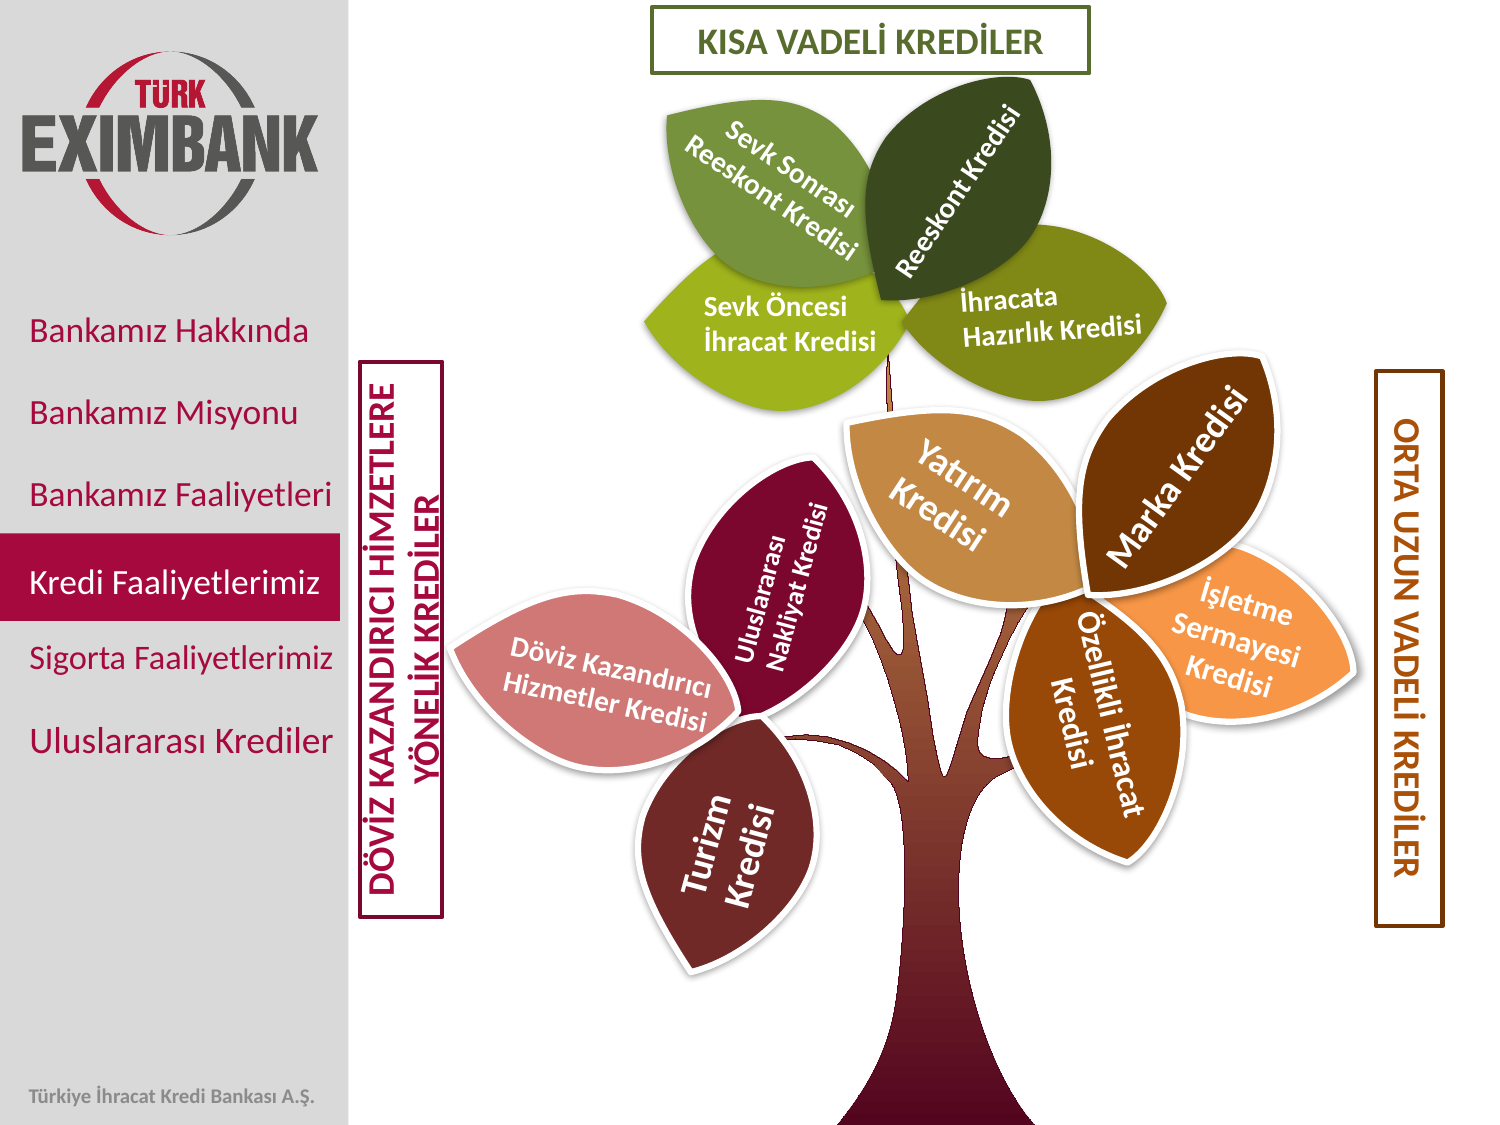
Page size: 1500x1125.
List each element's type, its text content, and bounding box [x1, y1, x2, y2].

text_box [886, 369, 893, 410]
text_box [0, 0, 349, 1125]
text_box KISA VADELİ KREDİLER [650, 5, 1091, 75]
text_box Sevk Sonrası Reeskont Kredisi [663, 96, 867, 291]
text_box Döviz Kazandırıcı Hizmetler Kredisi [446, 587, 742, 774]
text_box Marka Kredisi [1075, 350, 1281, 599]
text_box Özellikli İhracat Kredisi [1002, 603, 1187, 866]
text_box ORTA UZUN VADELİ KREDİLER [1374, 369, 1445, 928]
text_box DÖVİZ KAZANDIRICI HİMZETLERE YÖNELİK KREDİLER [358, 360, 444, 919]
text_box Turizm Kredisi [634, 712, 820, 976]
text_box Sevk Öncesi İhracat Kredisi [640, 257, 903, 415]
text_box İşletme Sermayesi Kredisi [1119, 544, 1357, 725]
text_box Reeskont Kredisi [862, 75, 1055, 304]
text_box [787, 571, 1035, 1125]
text_box Uluslararası Nakliyat Kredisi [684, 454, 871, 716]
text_box İhracata Hazırlık Kredisi [898, 222, 1170, 405]
text_box Yatırım Kredisi [843, 407, 1079, 609]
